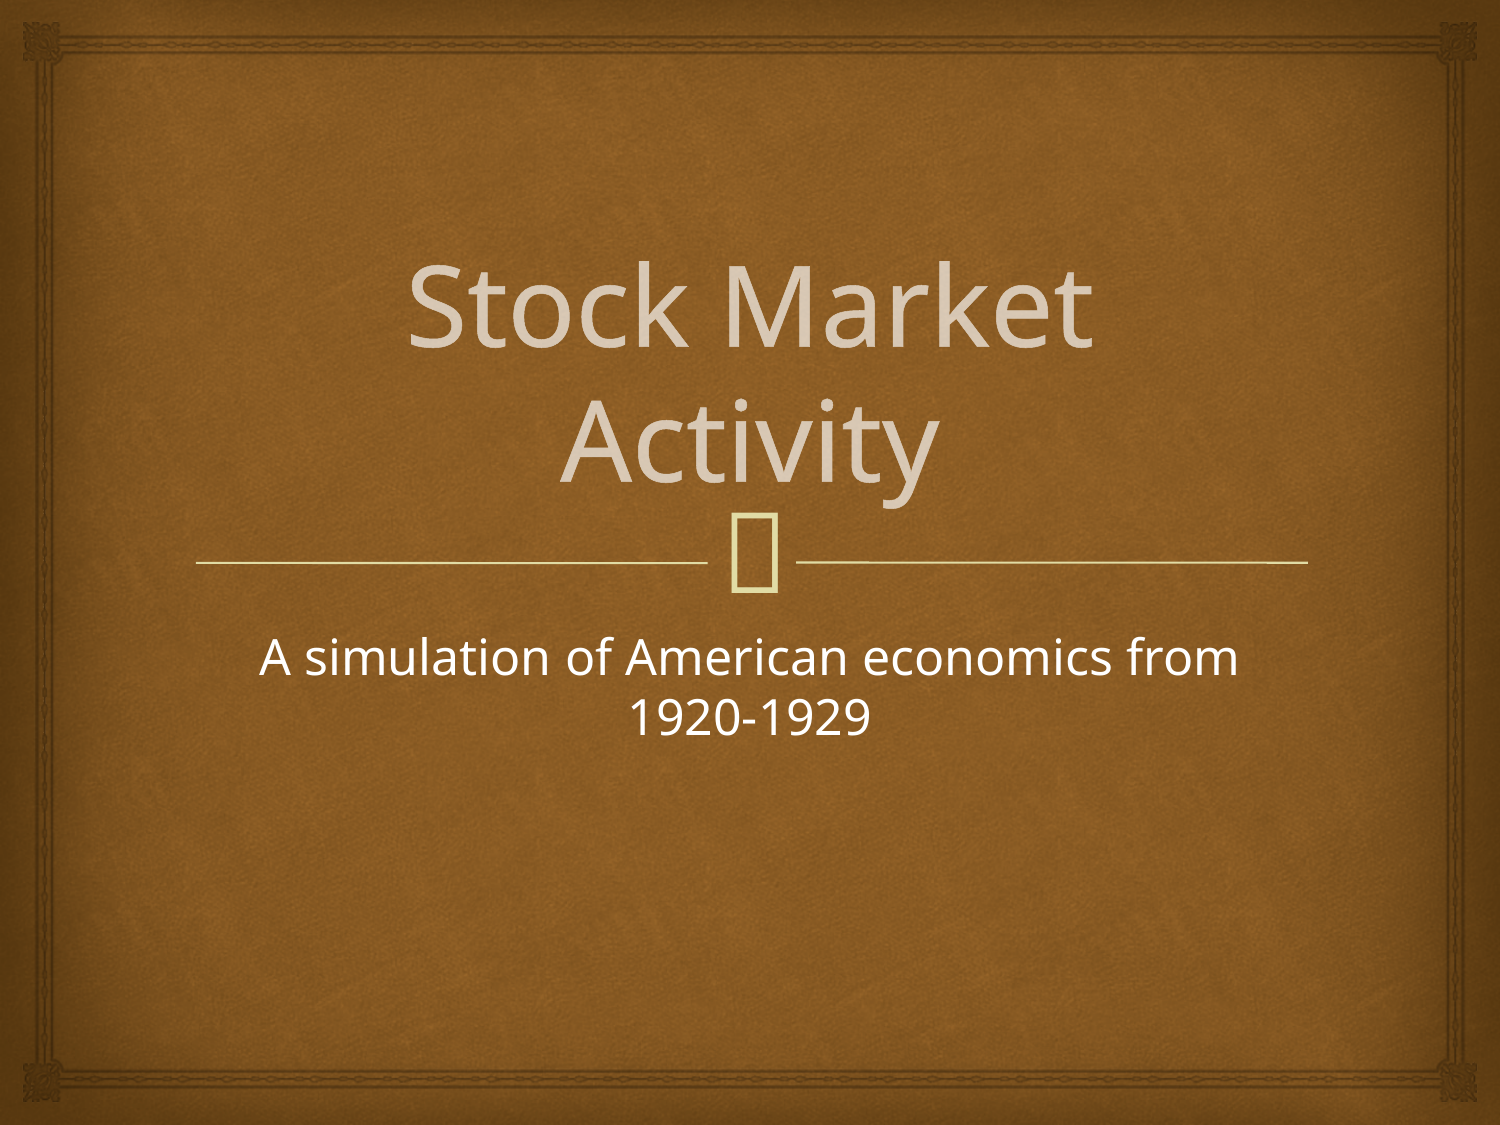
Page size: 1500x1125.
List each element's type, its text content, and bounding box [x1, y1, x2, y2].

title Stock Market Activity [194, 227, 1306, 512]
subtitle A simulation of American economics from 1920-1929 [225, 618, 1275, 906]
picture [0, 0, 1500, 1125]
